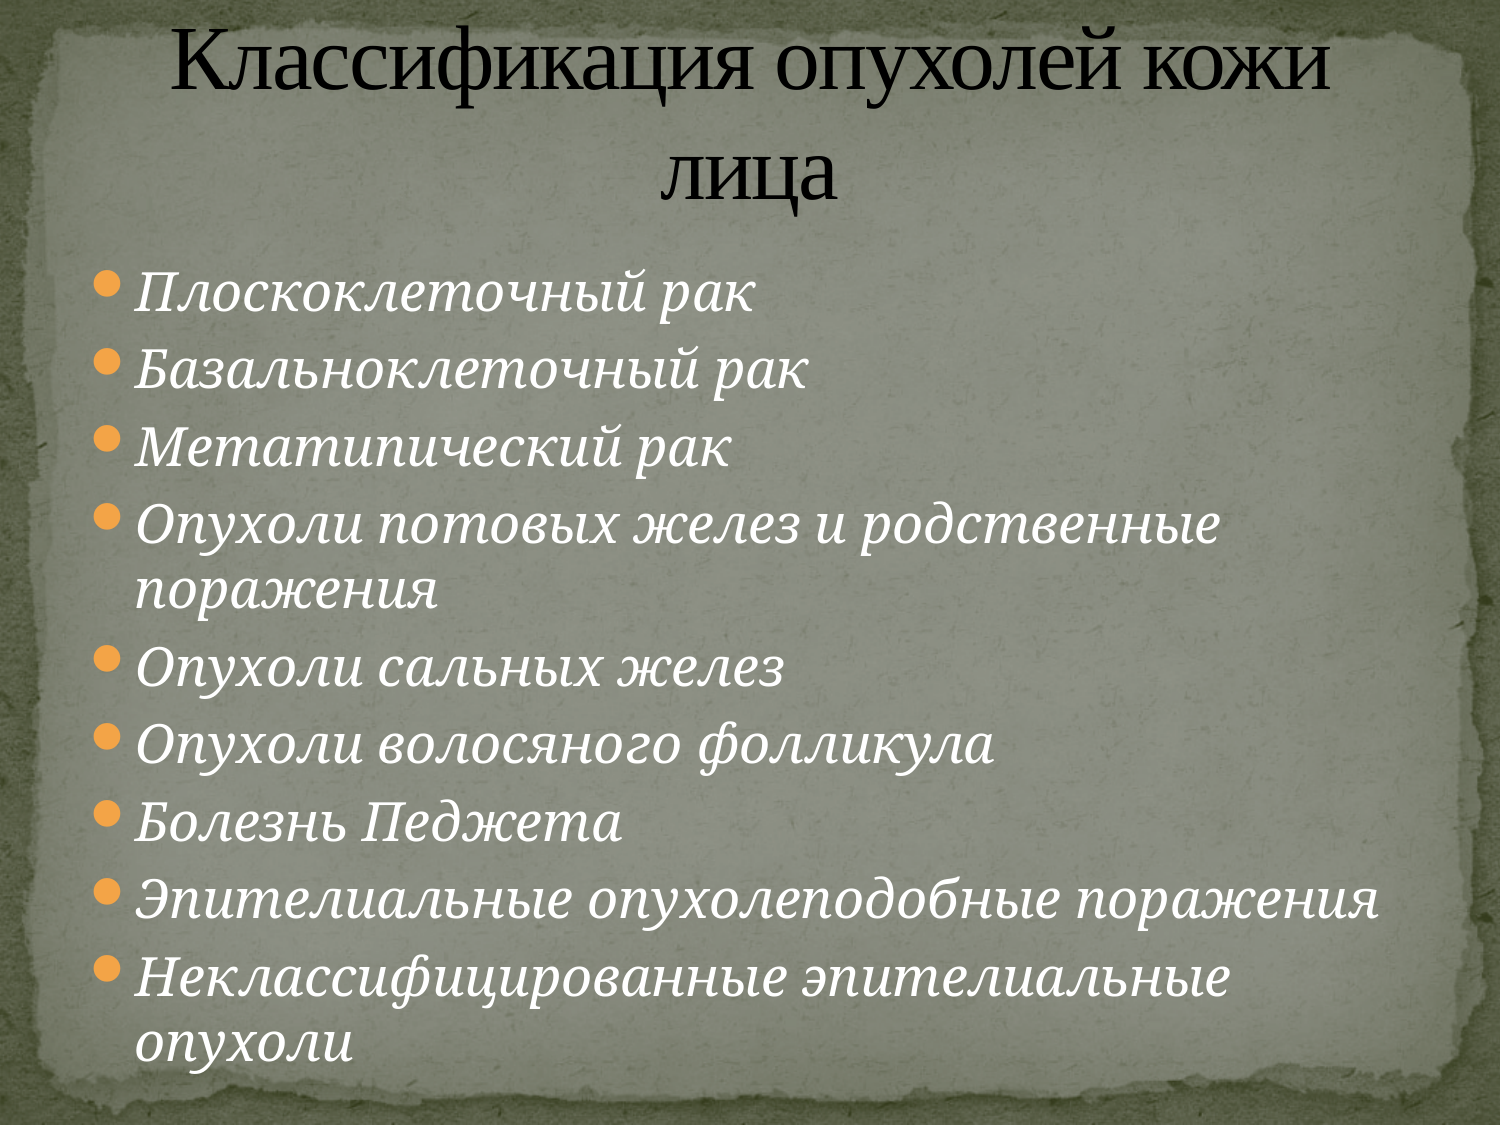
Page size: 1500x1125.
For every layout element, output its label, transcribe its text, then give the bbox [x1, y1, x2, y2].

title Классификация опухолей кожи лица [74, 24, 1425, 225]
list Плоскоклеточный рак Базальноклеточный рак Метатипический рак Опухоли потовых желез и родственные поражения Опухоли сальных желез Опухоли волосяного фолликула Болезнь Педжета Эпителиальные опухолеподобные поражения Неклассифицированные эпителиальные опухоли [75, 249, 1425, 1063]
